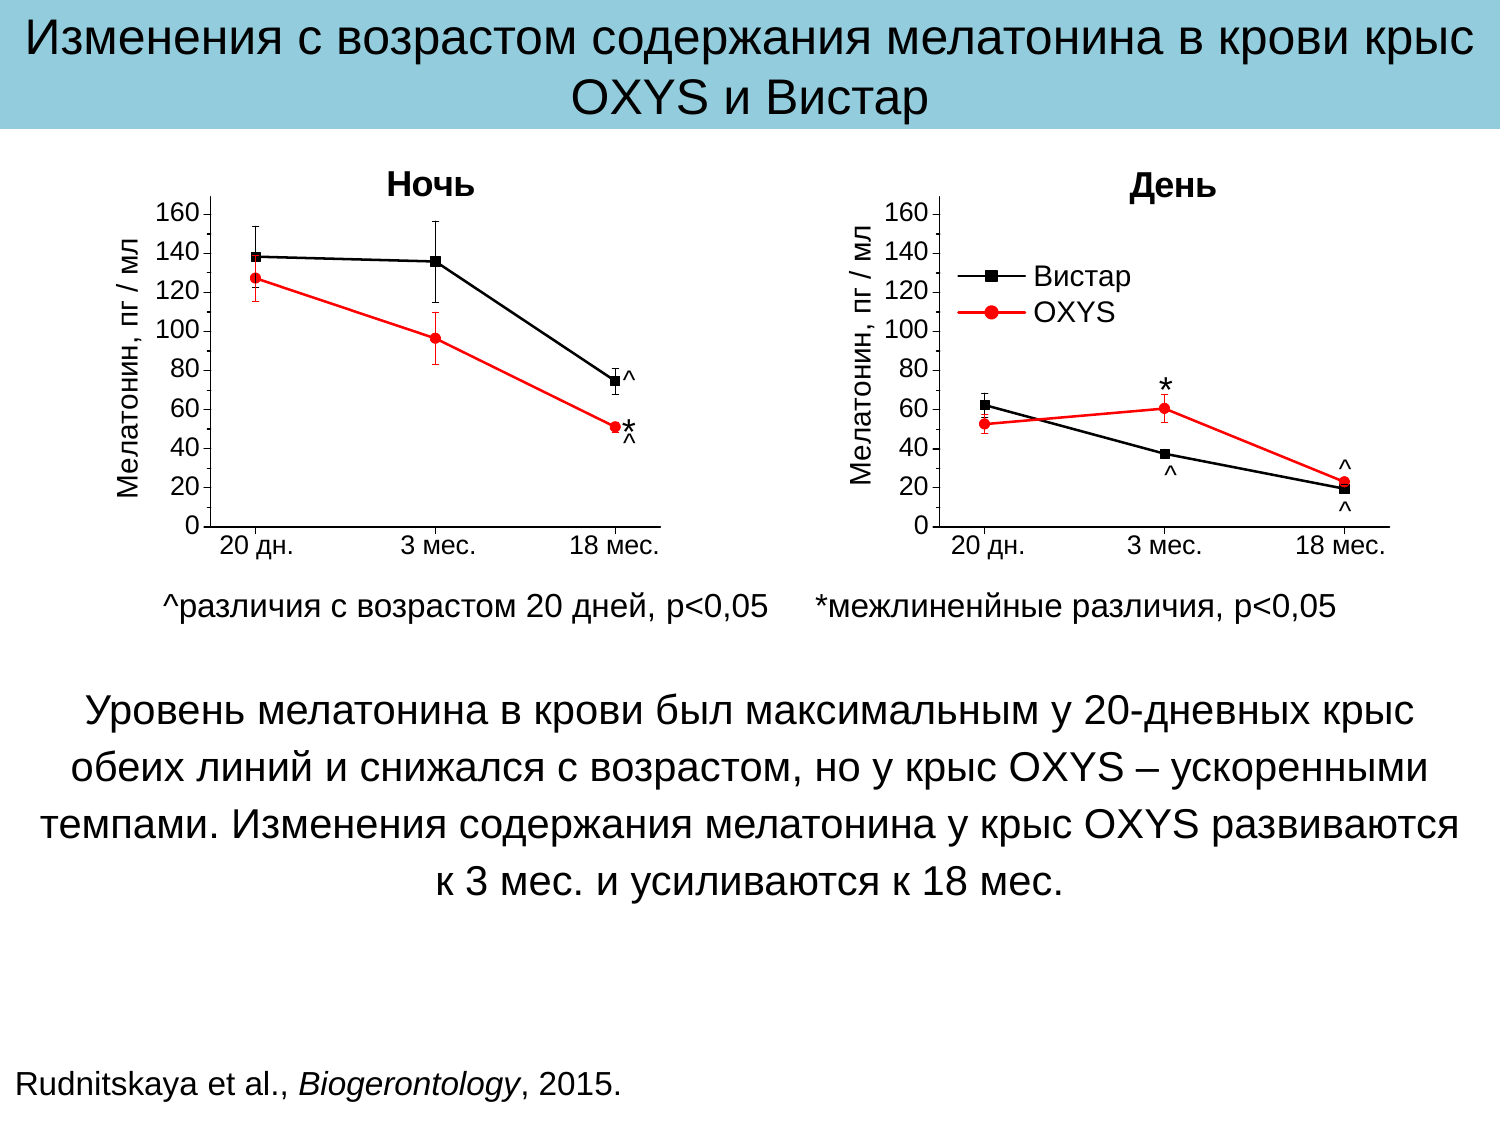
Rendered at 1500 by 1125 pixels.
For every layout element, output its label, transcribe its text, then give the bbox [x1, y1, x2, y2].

text_box Уровень мелатонина в крови был максимальным у 20-дневных крыс обеих линий и снижался с возрастом, но у крыс OXYS – ускоренными темпами. Изменения содержания мелатонина у крыс OXYS развиваются к 3 мес. и усиливаются к 18 мес. [23, 668, 1477, 912]
text_box ^различия с возрастом 20 дней, p<0,05 *межлиненйные различия, p<0,05 [0, 577, 1500, 632]
text_box Изменения с возрастом содержания мелатонина в крови крыс OXYS и Вистар [0, 0, 1500, 129]
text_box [77, 128, 1423, 598]
text_box Rudnitskaya et al., Biogerontology, 2015. [0, 1054, 715, 1110]
